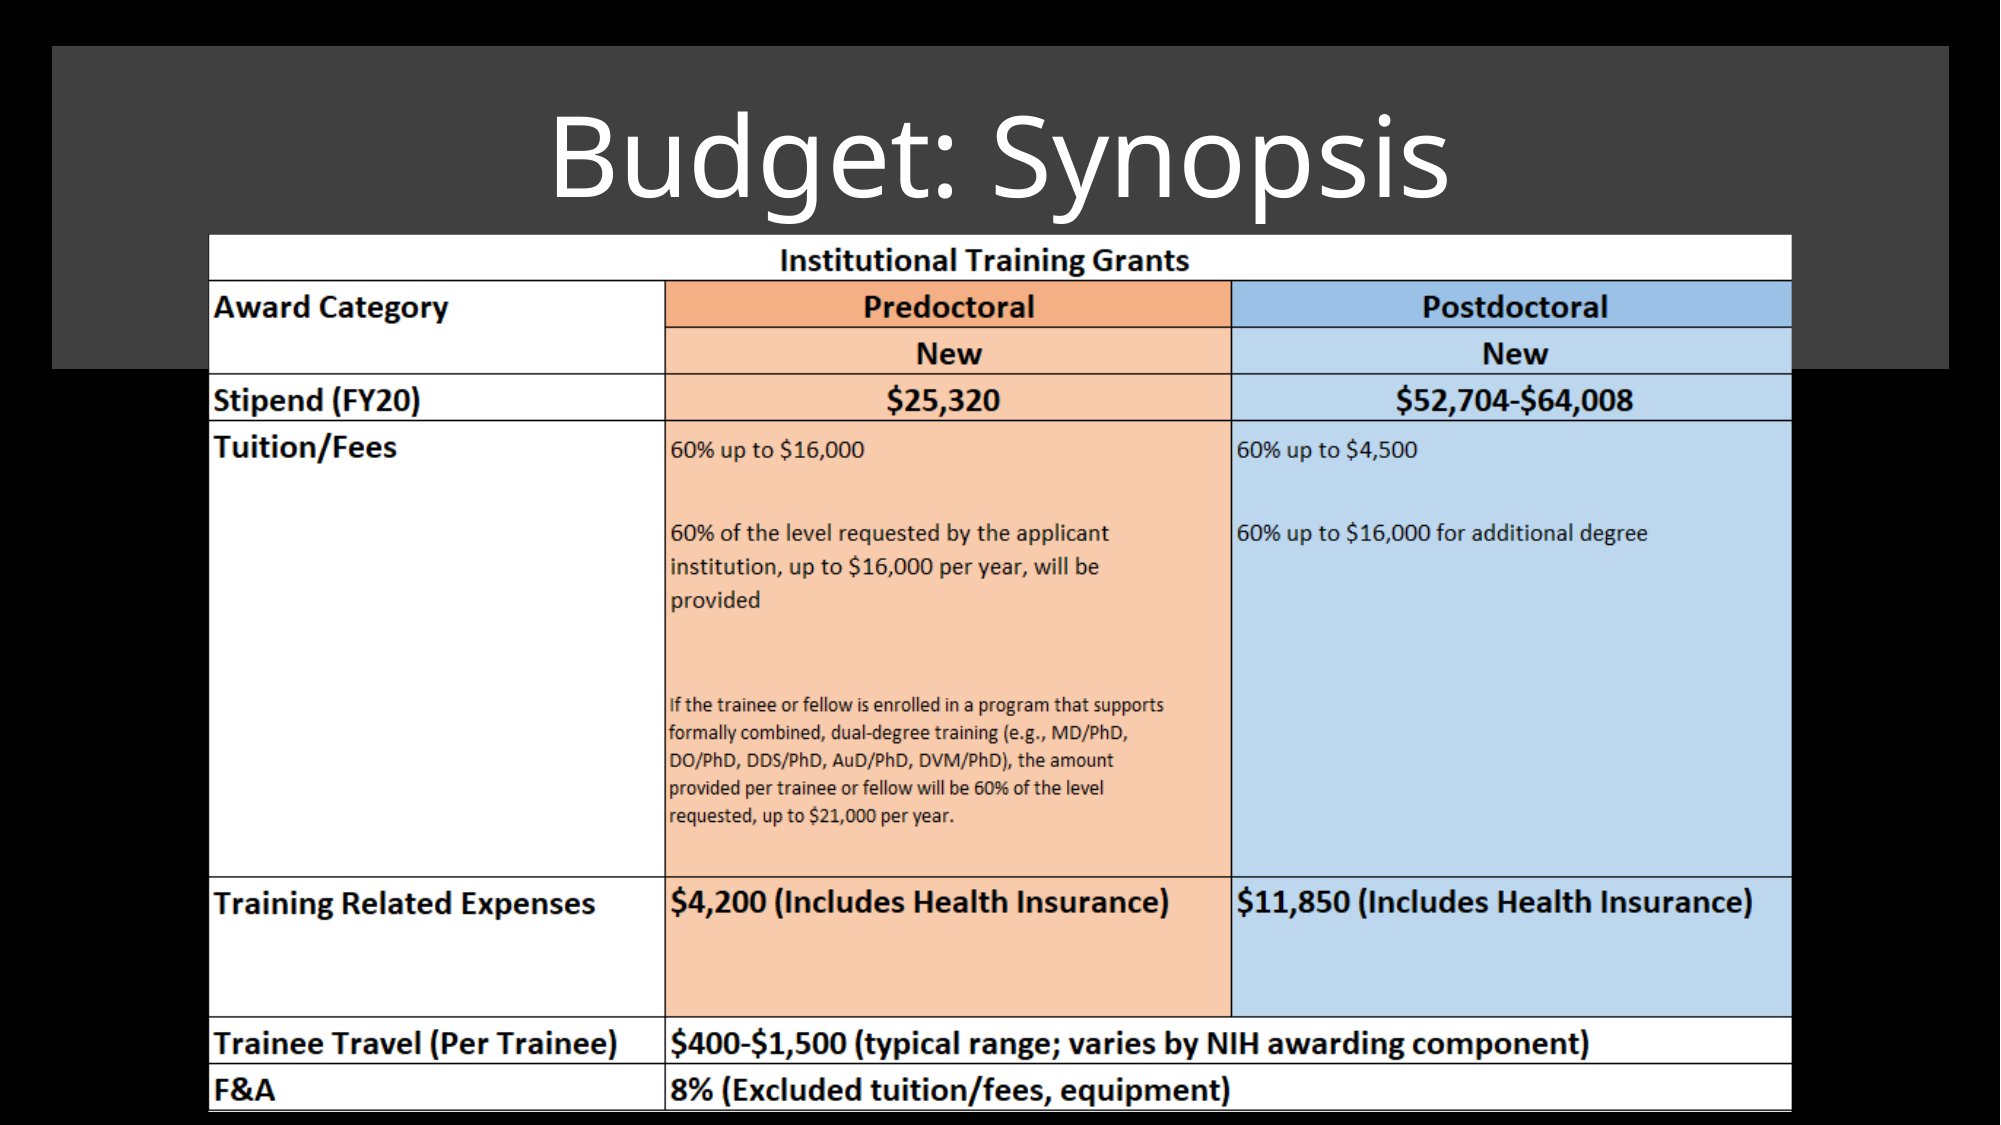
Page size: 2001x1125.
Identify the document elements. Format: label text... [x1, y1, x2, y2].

text_box [61, 55, 1939, 360]
text_box Budget: Synopsis [86, 76, 1914, 230]
picture [208, 234, 1792, 1112]
